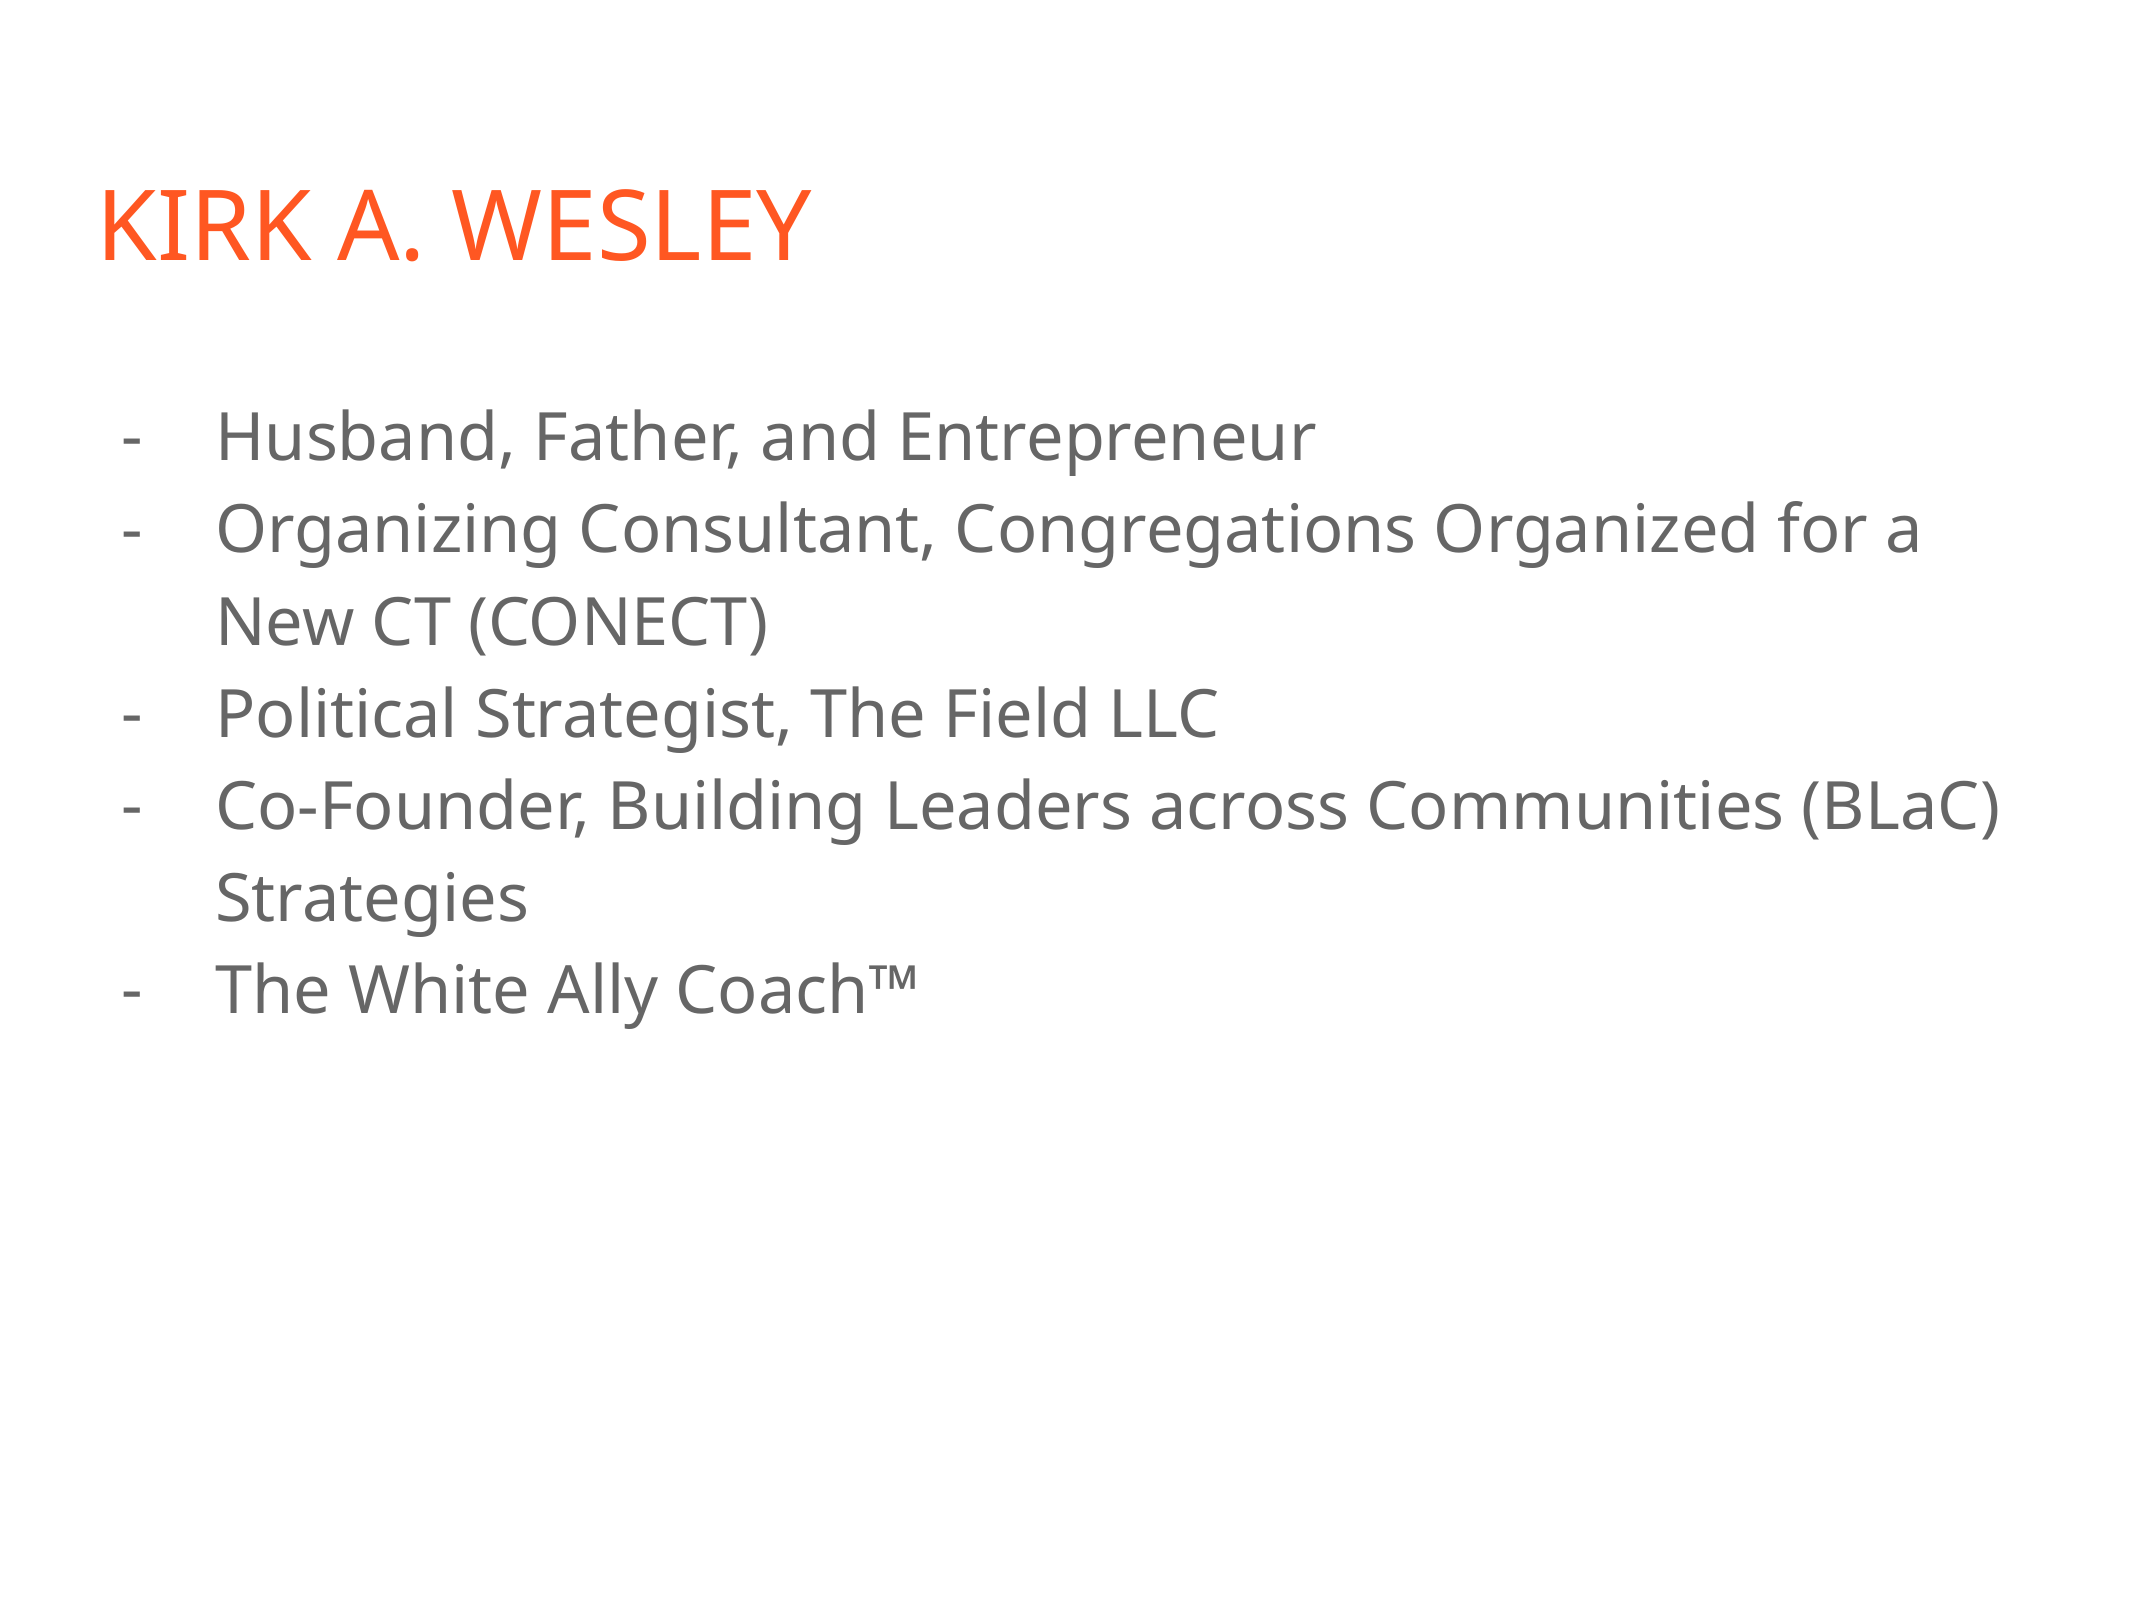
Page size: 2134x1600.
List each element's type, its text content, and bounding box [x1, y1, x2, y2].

title KIRK A. WESLEY [72, 138, 2061, 317]
list Husband, Father, and Entrepreneur Organizing Consultant, Congregations Organized for a New CT (CONECT) Political Strategist, The Field LLC Co-Founder, Building Leaders across Communities (BLaC) Strategies The White Ally Coach™ [72, 358, 2061, 1422]
